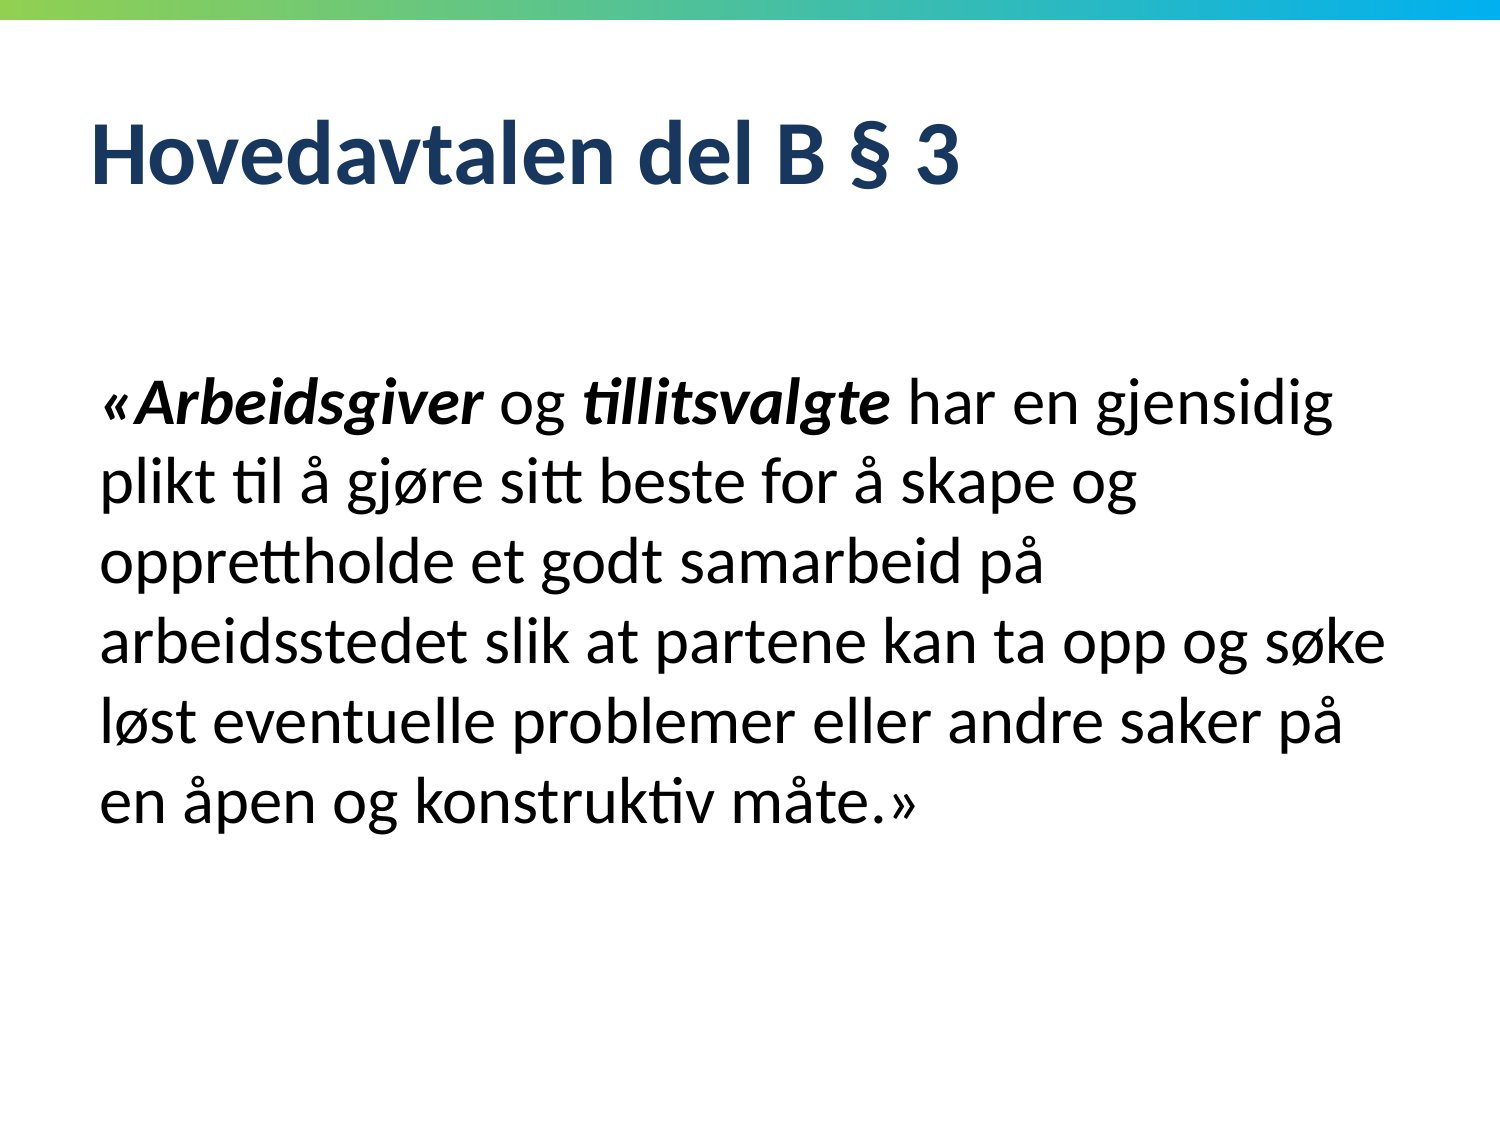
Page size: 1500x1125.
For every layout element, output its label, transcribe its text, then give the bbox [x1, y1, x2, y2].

title Hovedavtalen del B § 3 [75, 67, 1425, 256]
list «Arbeidsgiver og tillitsvalgte har en gjensidig plikt til å gjøre sitt beste for å skape og opprettholde et godt samarbeid på arbeidsstedet slik at partene kan ta opp og søke løst eventuelle problemer eller andre saker på en åpen og konstruktiv måte.» [75, 349, 1425, 976]
